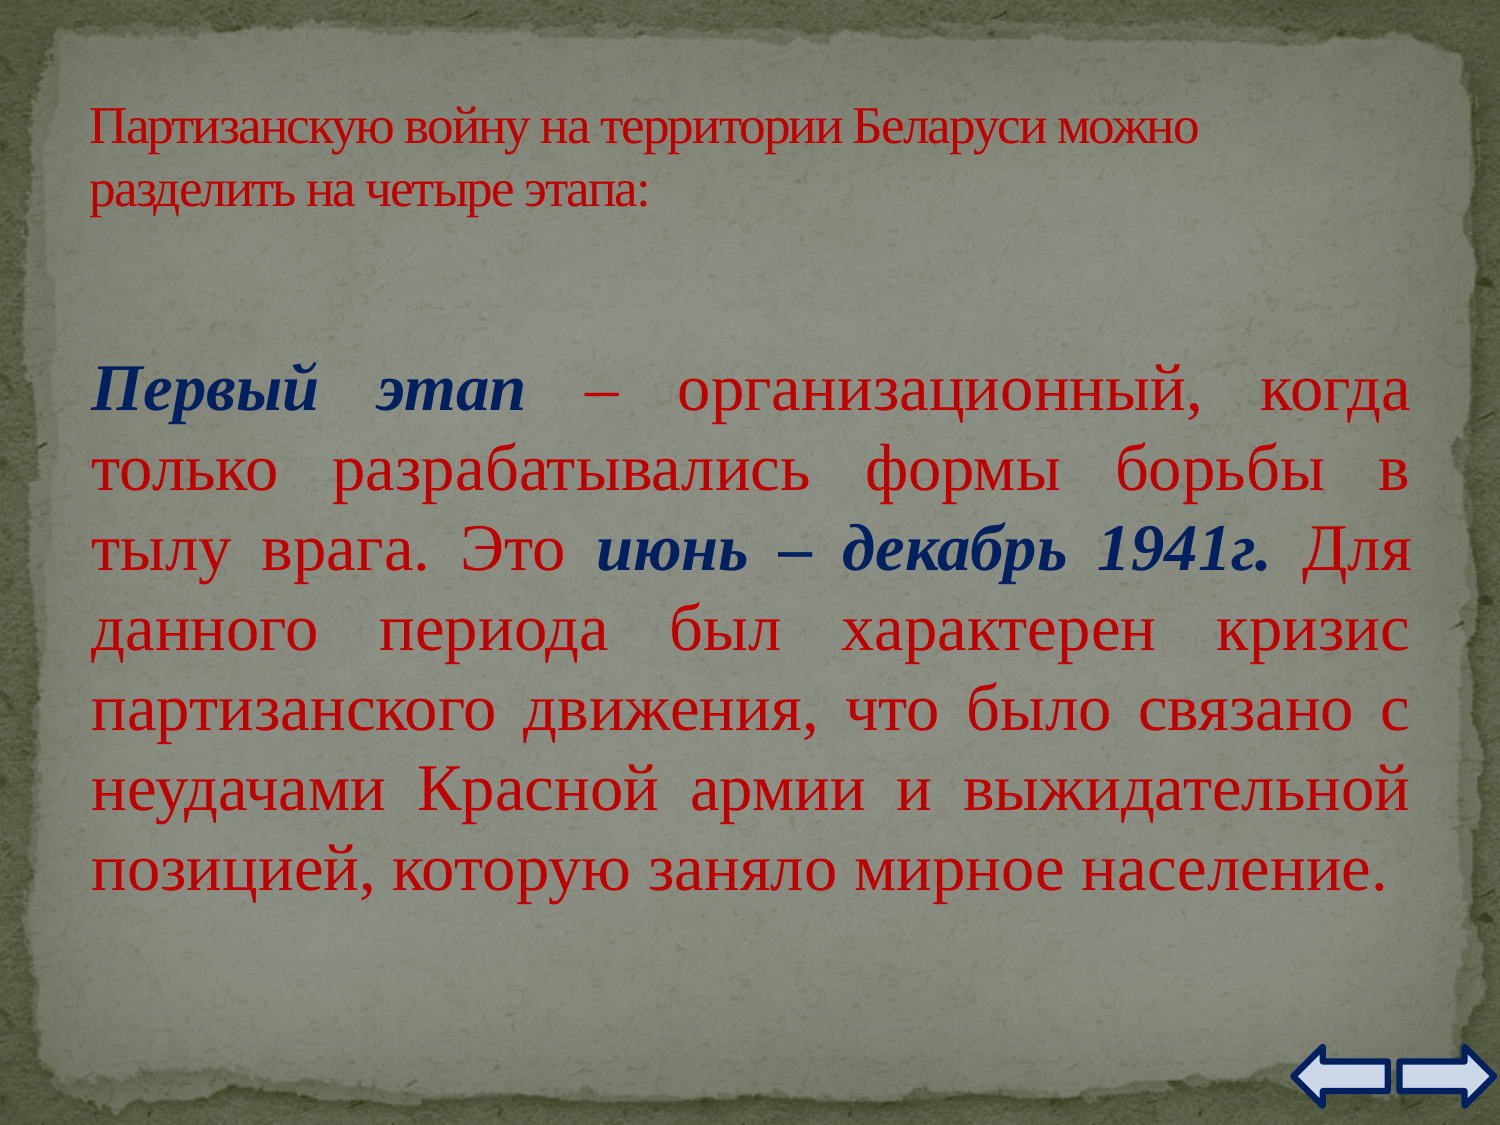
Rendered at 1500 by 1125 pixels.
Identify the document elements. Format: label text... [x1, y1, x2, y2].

title Партизанскую войну на территории Беларуси можно разделить на четыре этапа: [74, 24, 1425, 225]
list Первый этап – организационный, когда только разрабатывались формы борьбы в тылу врага. Это июнь – декабрь 1941г. Для данного периода был характерен кризис партизанского движения, что было связано с неудачами Красной армии и выжидательной позицией, которую заняло мирное население. [76, 243, 1427, 994]
text_box [1396, 1043, 1498, 1109]
text_box [1290, 1043, 1391, 1109]
